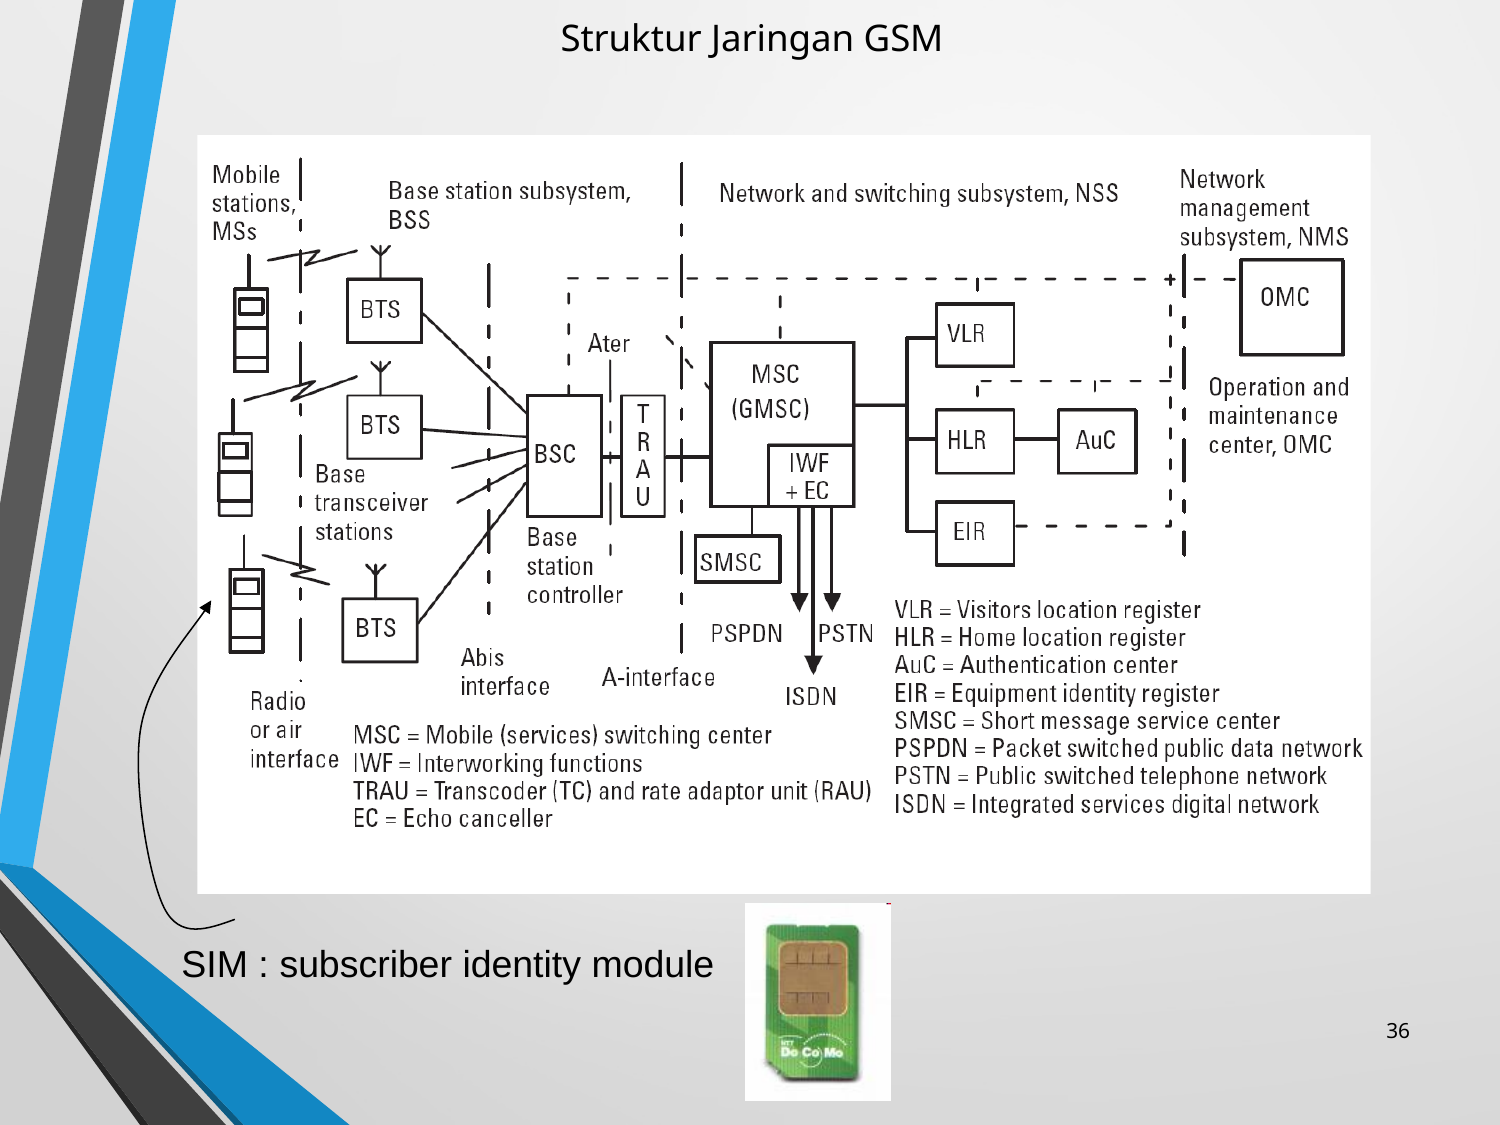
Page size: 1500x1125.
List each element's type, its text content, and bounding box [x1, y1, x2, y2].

picture [745, 902, 891, 1101]
slide_number 36 [1354, 1001, 1425, 1062]
title Struktur Jaringan GSM [76, 7, 1427, 67]
picture [197, 135, 1371, 894]
text_box SIM : subscriber identity module [166, 932, 745, 993]
text_box [138, 621, 235, 930]
